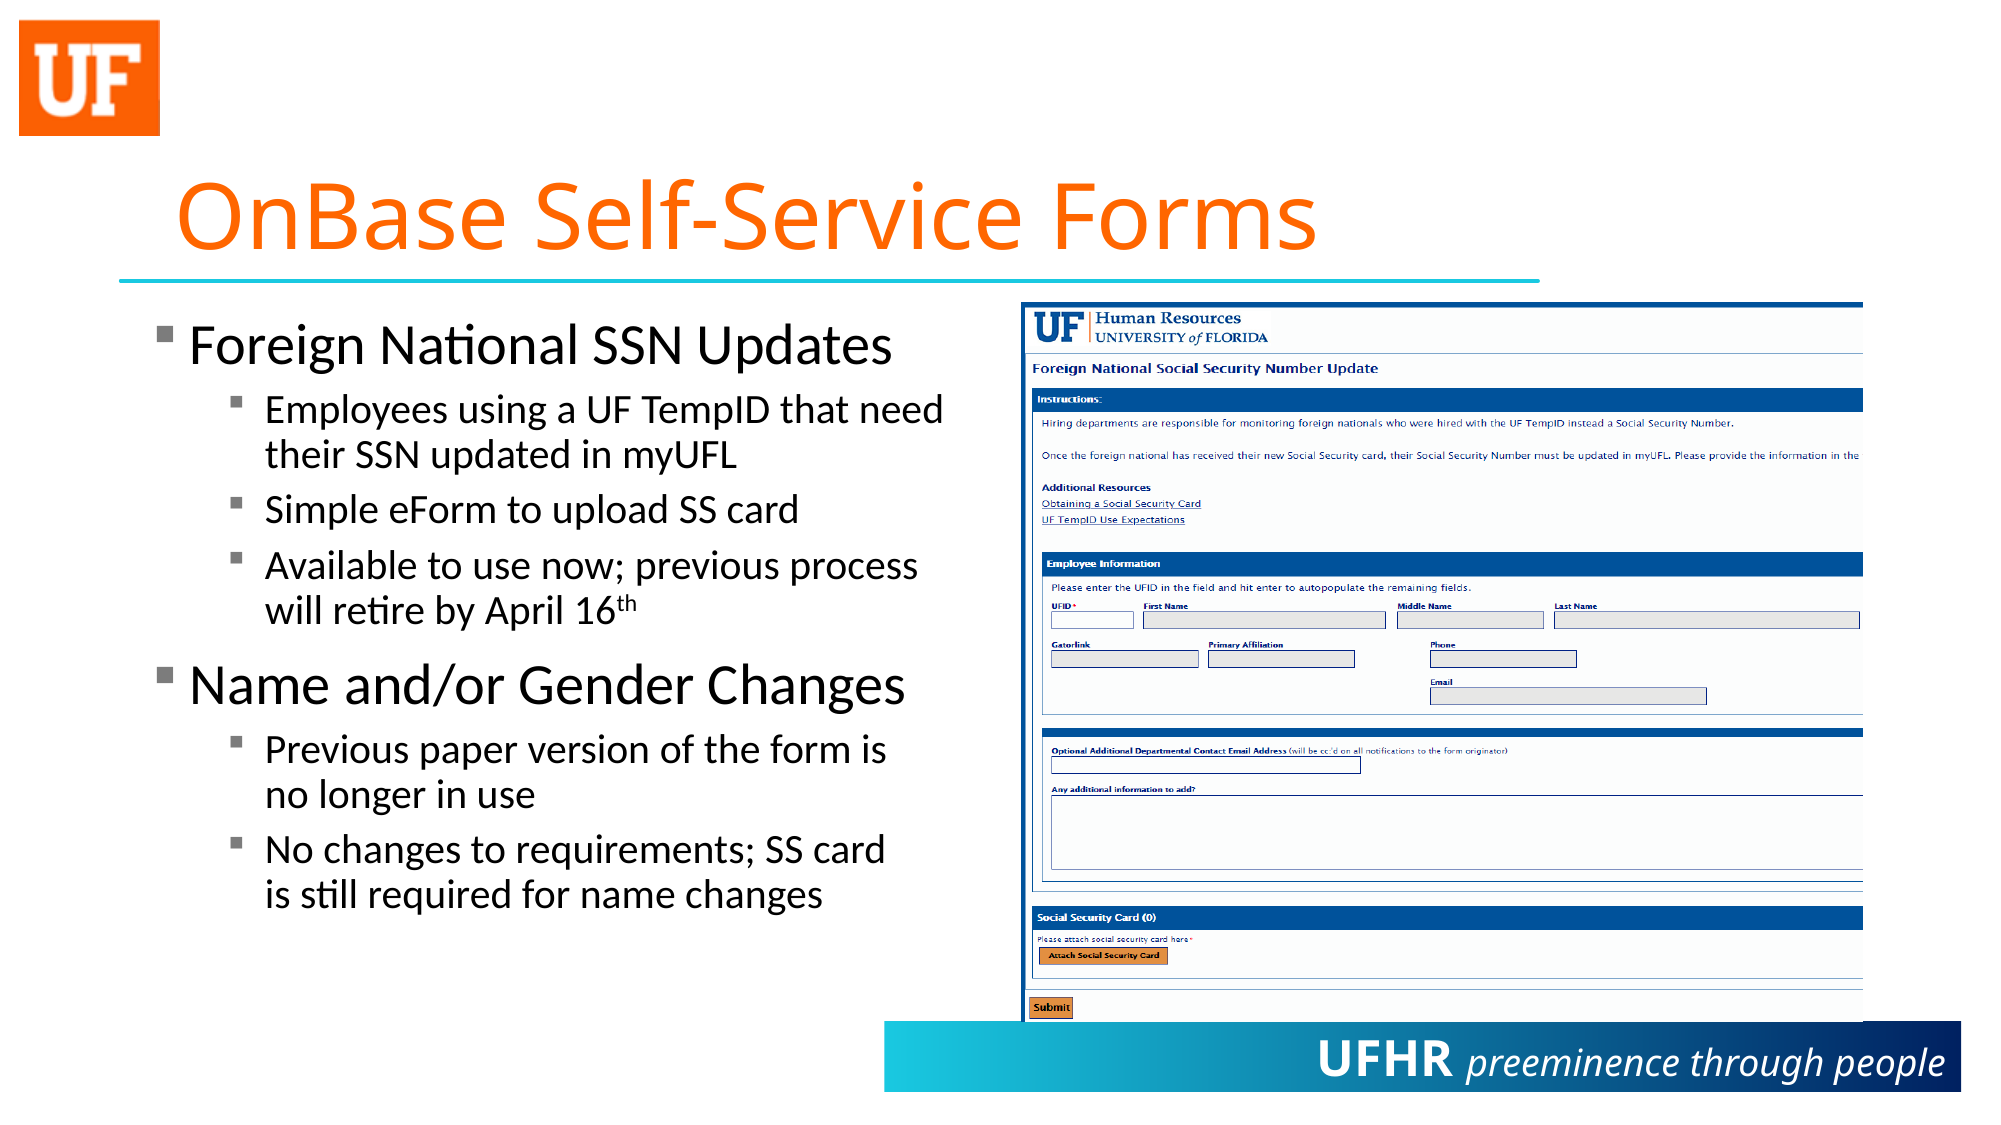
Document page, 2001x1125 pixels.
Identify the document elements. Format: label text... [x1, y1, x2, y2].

picture [1021, 302, 1863, 1022]
list Foreign National SSN Updates Employees using a UF TempID that need their SSN updated in myUFL Simple eForm to upload SS card Available to use now; previous process will retire by April 16th Name and/or Gender Changes Previous paper version of the form is no longer in use No changes to requirements; SS card is still required for name changes [137, 306, 1887, 1041]
picture [19, 19, 160, 136]
title OnBase Self-Service Forms [159, 59, 1863, 278]
